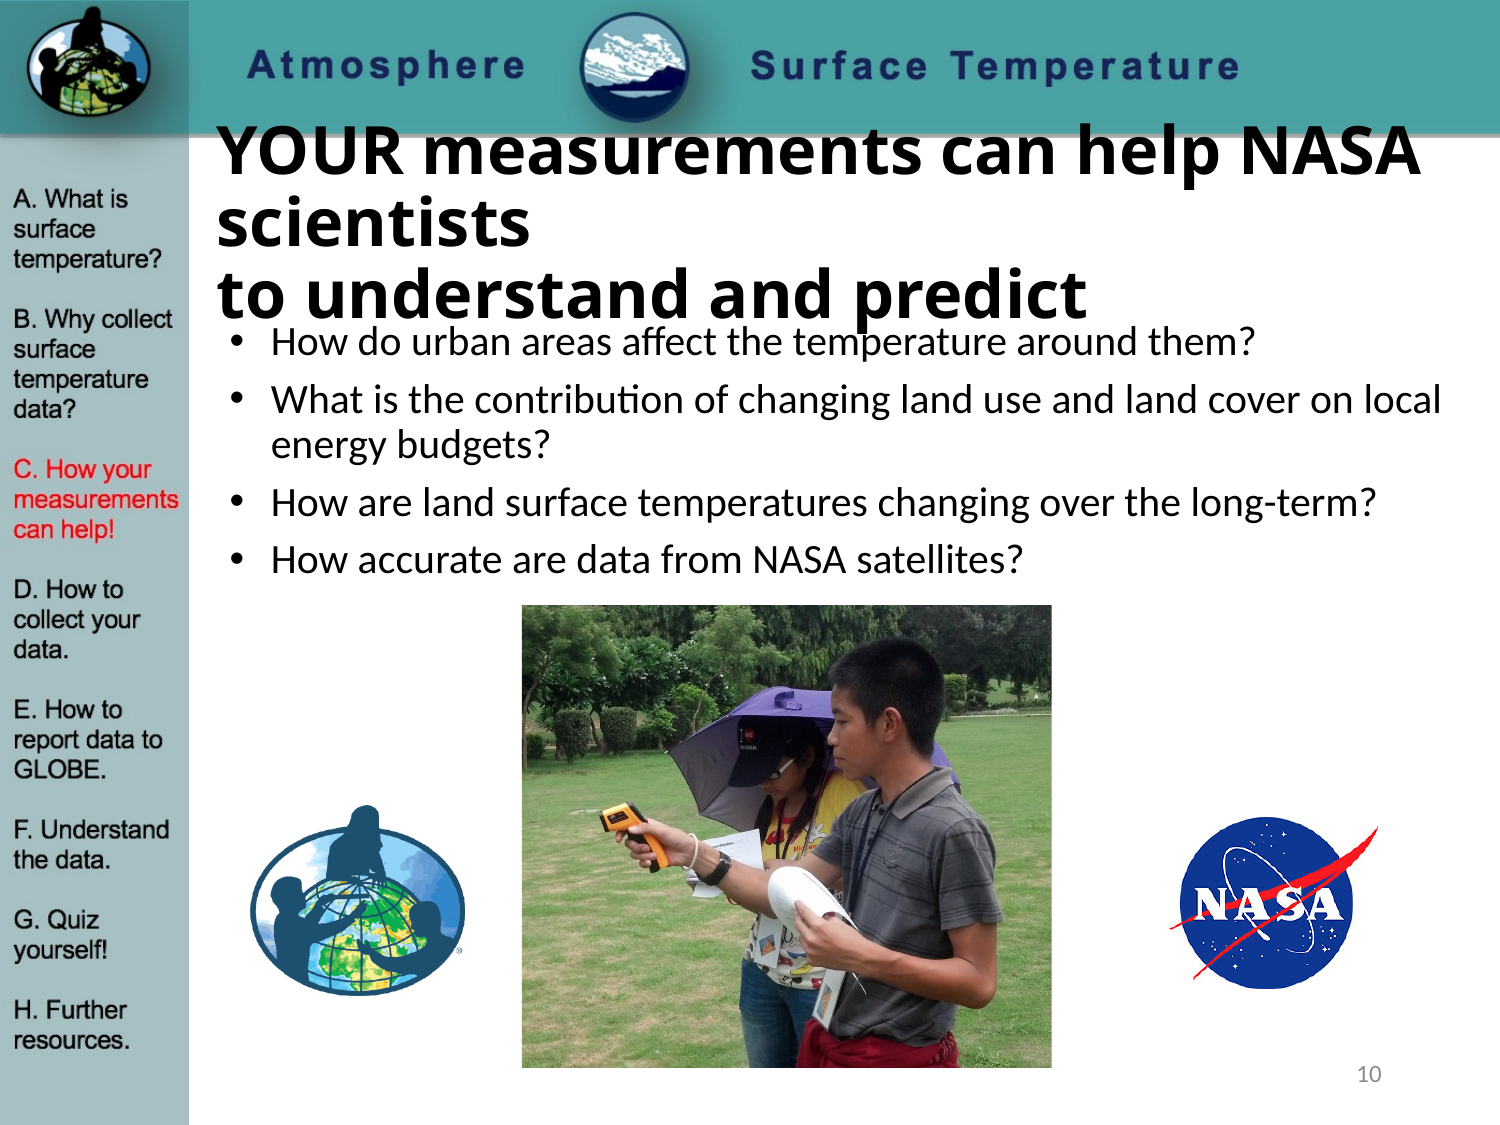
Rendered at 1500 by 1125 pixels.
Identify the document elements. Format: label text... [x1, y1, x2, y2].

picture [521, 605, 1052, 1068]
picture [1169, 817, 1378, 990]
list How do urban areas affect the temperature around them? What is the contribution of changing land use and land cover on local energy budgets? How are land surface temperatures changing over the long-term? How accurate are data from NASA satellites? [214, 312, 1500, 1027]
picture [250, 805, 465, 996]
slide_number 10 [1059, 1042, 1397, 1103]
title YOUR measurements can help NASA scientists to understand and predict [201, 170, 1496, 280]
picture [0, 0, 1500, 1125]
